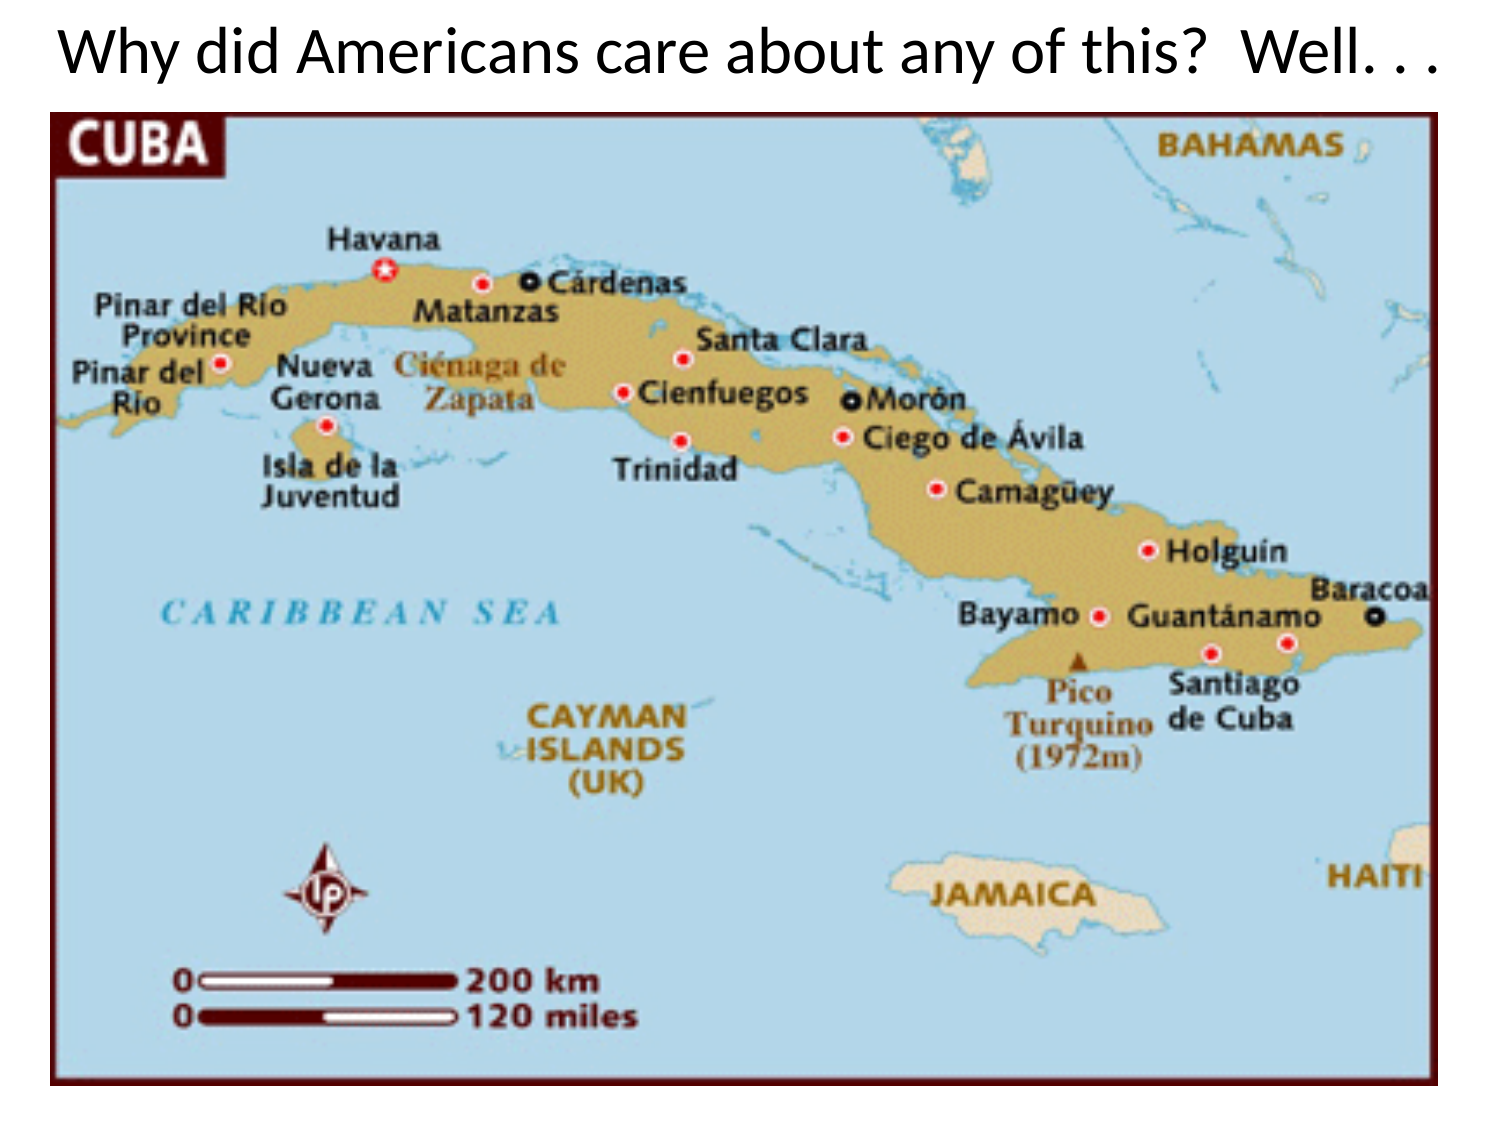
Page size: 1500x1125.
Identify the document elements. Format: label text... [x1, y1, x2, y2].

picture [49, 112, 1438, 1086]
text_box Why did Americans care about any of this? Well. . . [0, 0, 1500, 95]
